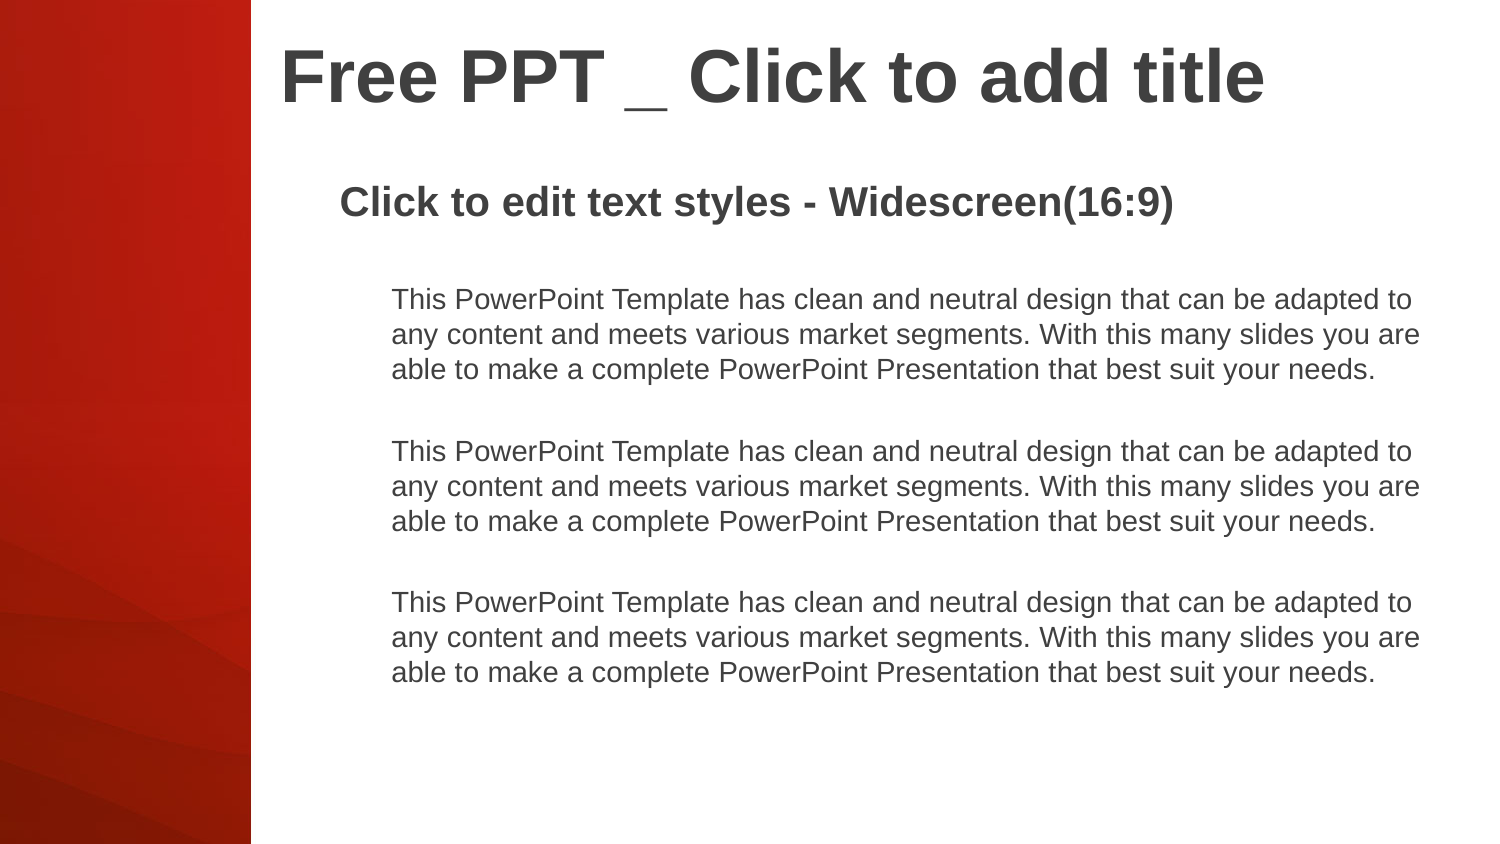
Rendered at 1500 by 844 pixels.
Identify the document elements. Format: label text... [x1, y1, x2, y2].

list Click to edit text styles - Widescreen(16:9) [324, 161, 1459, 238]
picture [0, 0, 1500, 844]
title Free PPT _ Click to add title [265, 0, 1500, 146]
list This PowerPoint Template has clean and neutral design that can be adapted to any content and meets various market segments. With this many slides you are able to make a complete PowerPoint Presentation that best suit your needs. This PowerPoint Template has clean and neutral design that can be adapted to any content and meets various market segments. With this many slides you are able to make a complete PowerPoint Presentation that best suit your needs. This PowerPoint Template has clean and neutral design that can be adapted to any content and meets various market segments. With this many slides you are able to make a complete PowerPoint Presentation that best suit your needs. [326, 273, 1461, 765]
